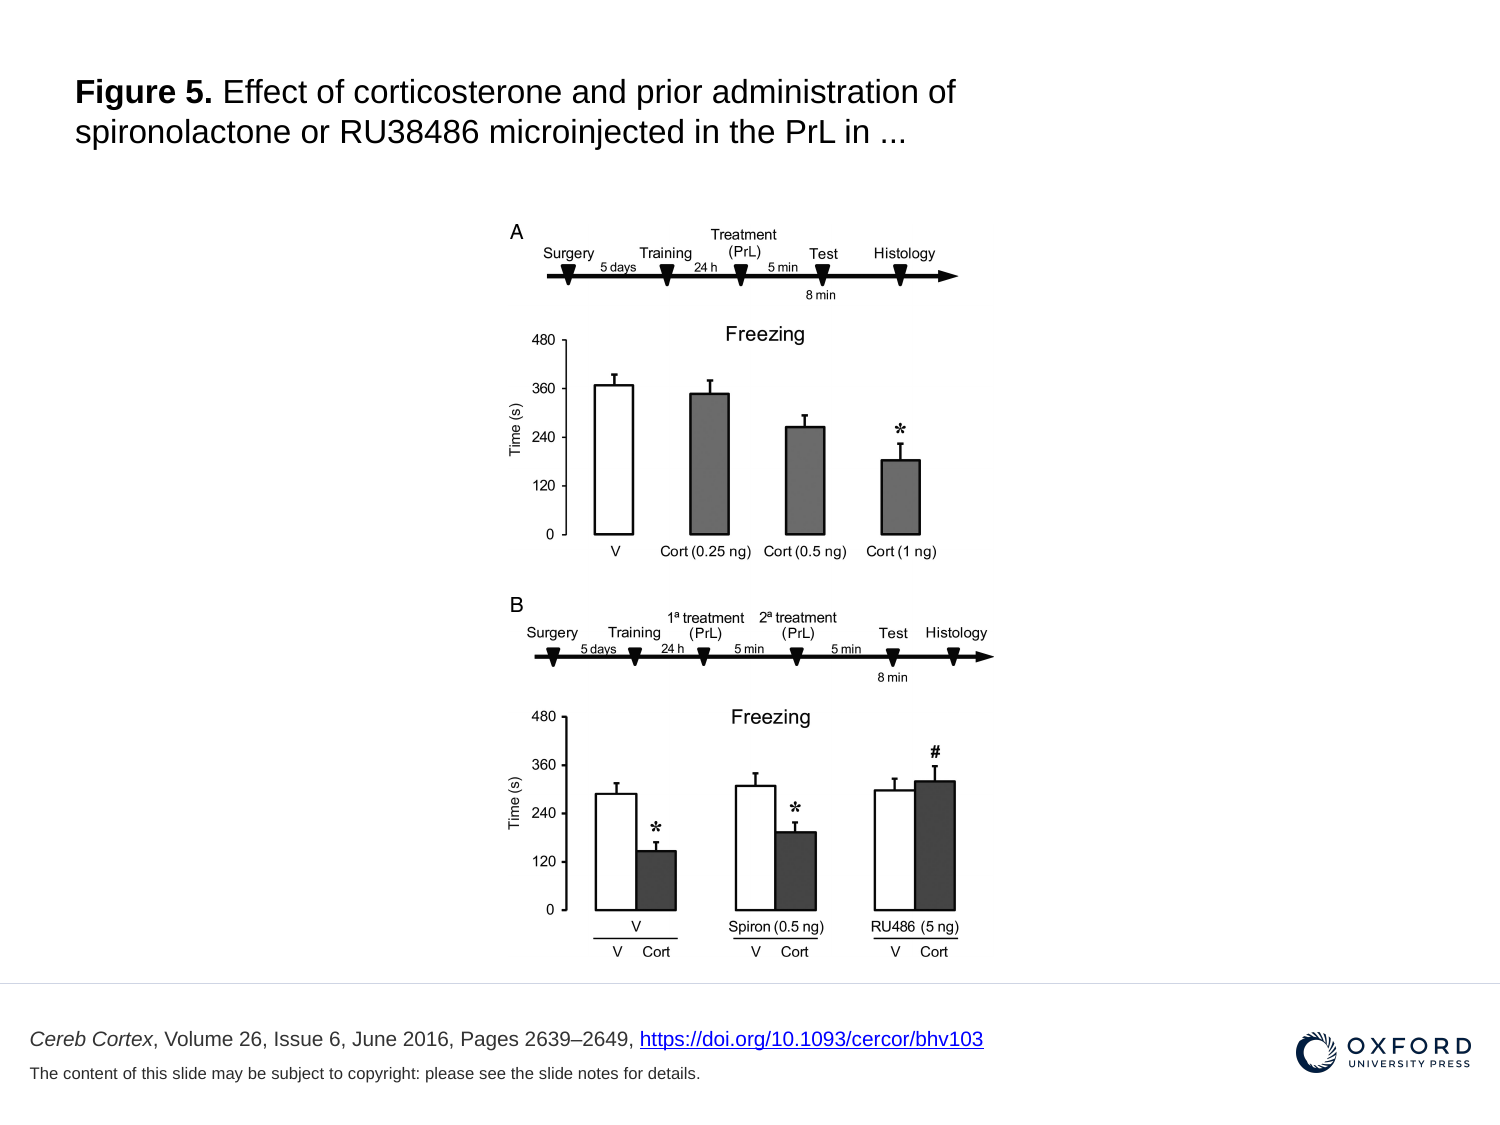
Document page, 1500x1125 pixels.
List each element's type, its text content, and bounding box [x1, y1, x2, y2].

footer Cereb Cortex, Volume 26, Issue 6, June 2016, Pages 2639–2649, https://doi.org/10.1093/cercor/bhv103 The content of this slide may be subject to copyright: please see the slide notes for details. [0, 983, 1260, 1125]
picture [508, 224, 994, 957]
picture [1296, 1032, 1471, 1073]
title Figure 5. Effect of corticosterone and prior administration of spironolactone or RU38486 microinjected in the PrL in ... [75, 69, 1078, 171]
